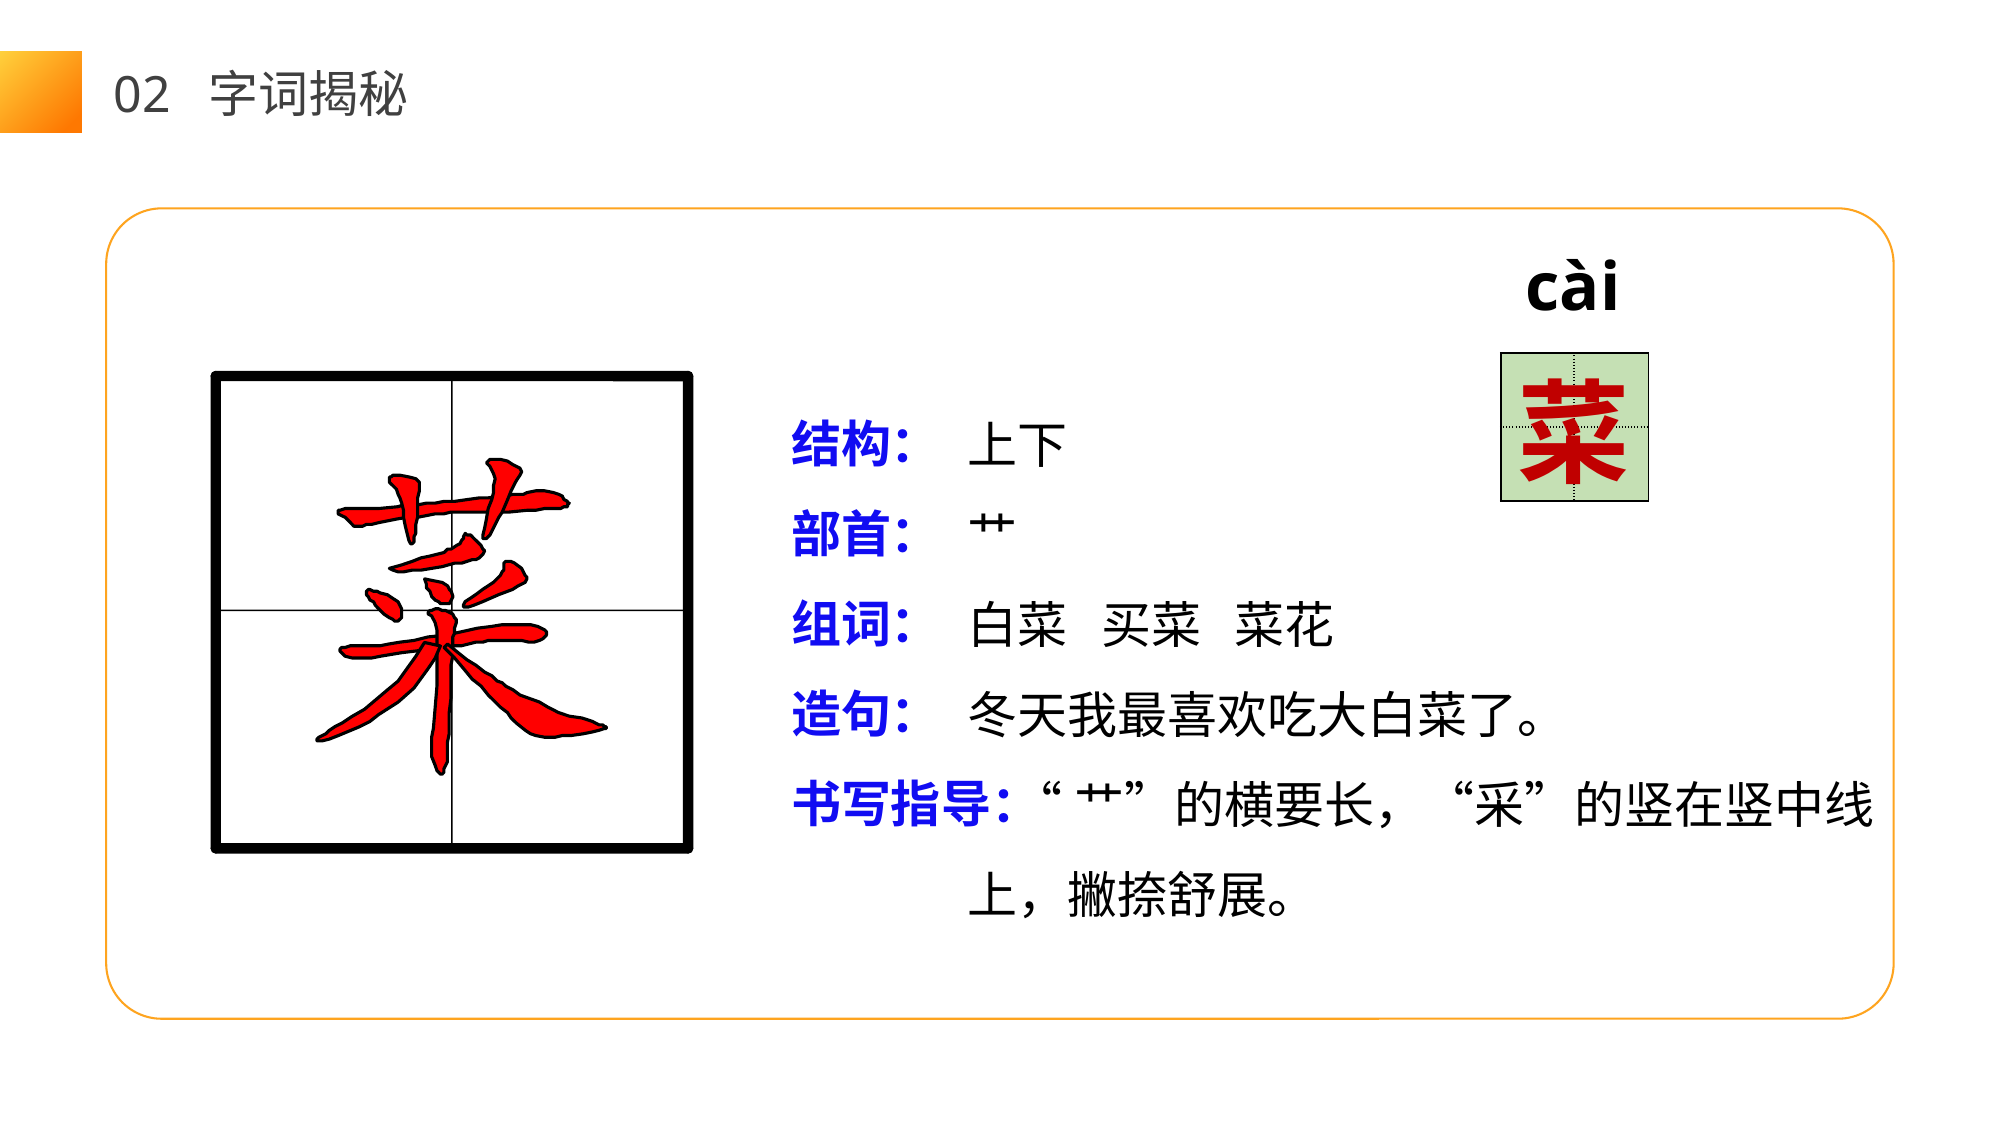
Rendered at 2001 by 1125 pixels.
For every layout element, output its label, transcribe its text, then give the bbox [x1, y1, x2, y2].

text_box 上下 艹 白菜 买菜 菜花 冬天我最喜欢吃大白菜了。 “艹”的横要长，“采”的竖在竖中线上，撇捺舒展。 [952, 376, 1923, 931]
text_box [215, 376, 689, 849]
text_box cài [1510, 236, 1676, 332]
list 02 字词揭秘 [98, 62, 477, 144]
text_box 结构： 部首： 组词： 造句： 书写指导： [776, 374, 1126, 840]
text_box 菜 [1502, 354, 1646, 505]
